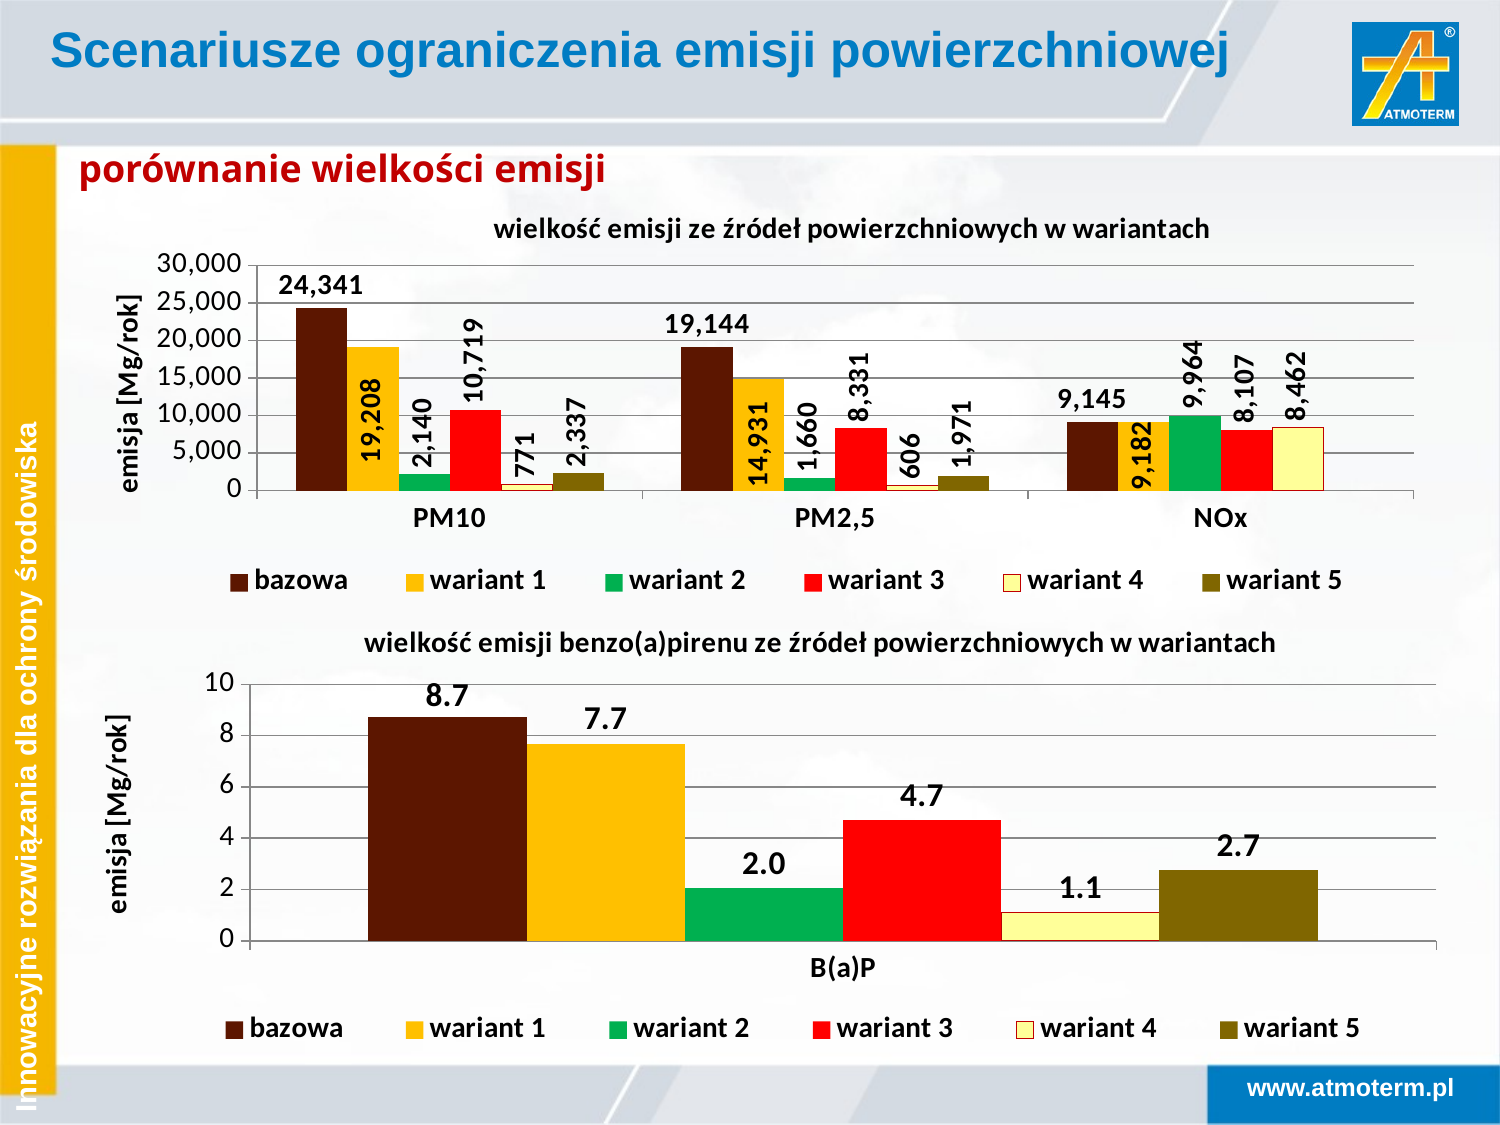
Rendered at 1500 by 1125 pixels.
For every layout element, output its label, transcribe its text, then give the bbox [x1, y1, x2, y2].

chart [88, 207, 1448, 610]
chart [76, 621, 1471, 1060]
text_box porównanie wielkości emisji [63, 137, 622, 197]
title Scenariusze ograniczenia emisji powierzchniowej [29, 18, 1282, 114]
picture [0, 0, 1500, 1125]
